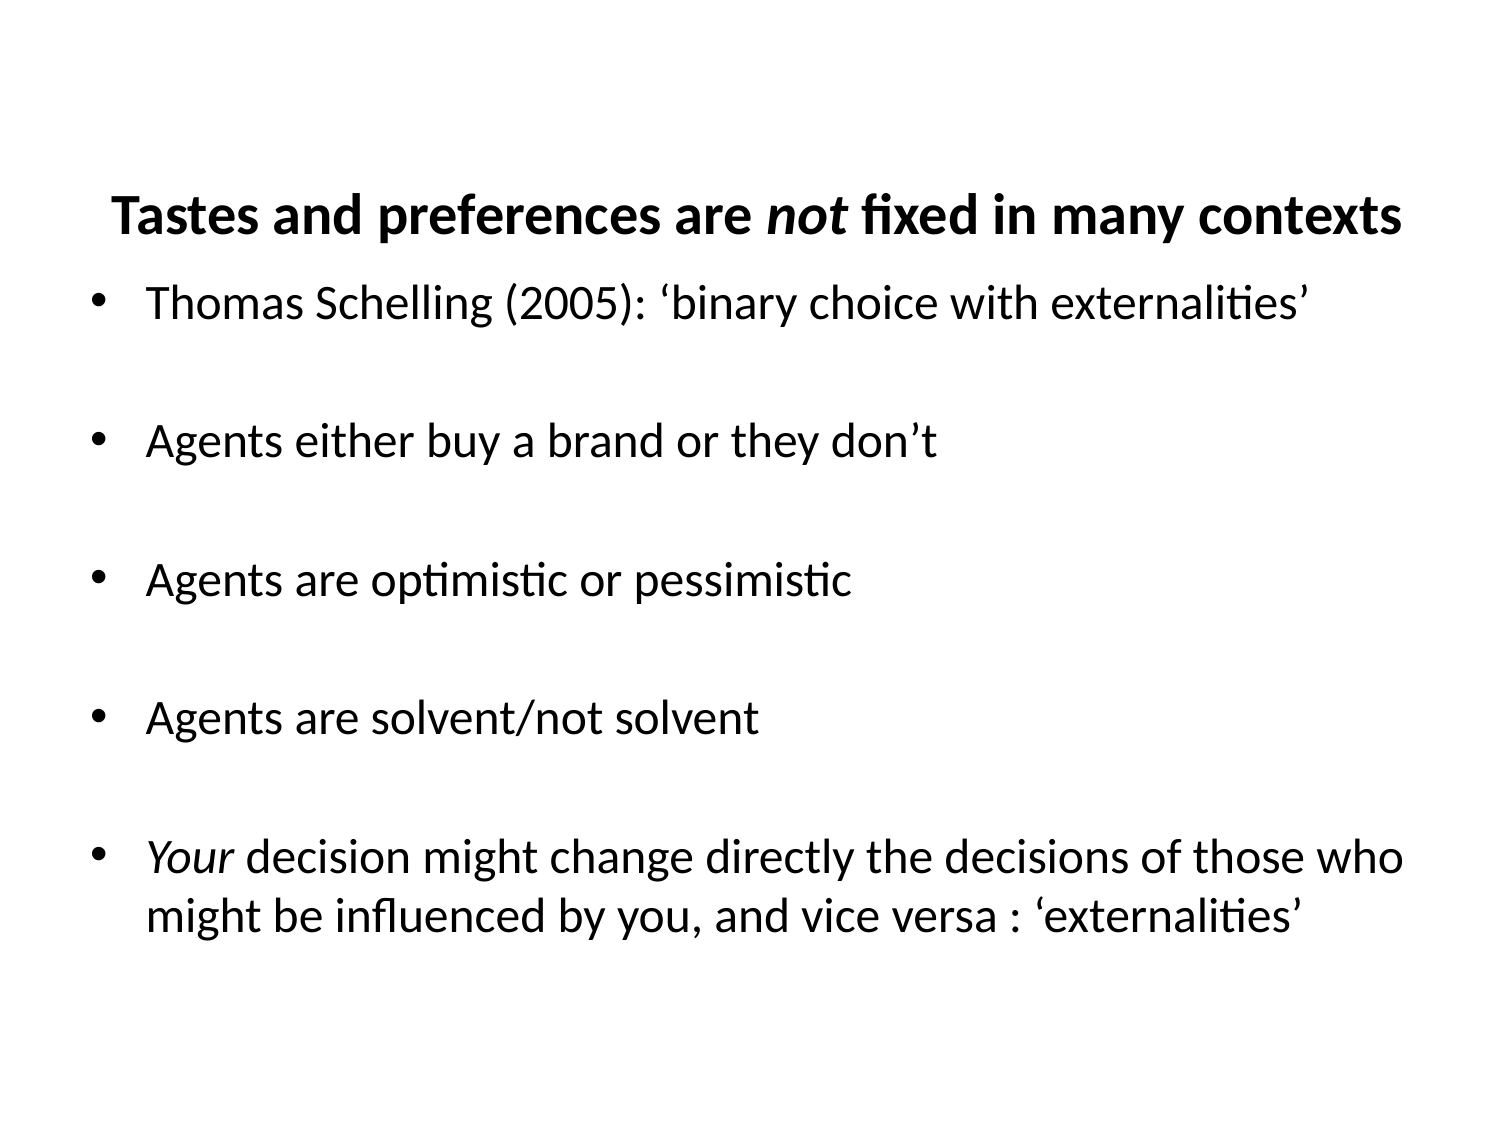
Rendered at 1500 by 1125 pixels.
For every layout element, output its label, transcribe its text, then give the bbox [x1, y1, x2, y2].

list Thomas Schelling (2005): ‘binary choice with externalities’ Agents either buy a brand or they don’t Agents are optimistic or pessimistic Agents are solvent/not solvent Your decision might change directly the decisions of those who might be influenced by you, and vice versa : ‘externalities’ [75, 262, 1425, 1005]
title Tastes and preferences are not fixed in many contexts [75, 45, 1425, 262]
